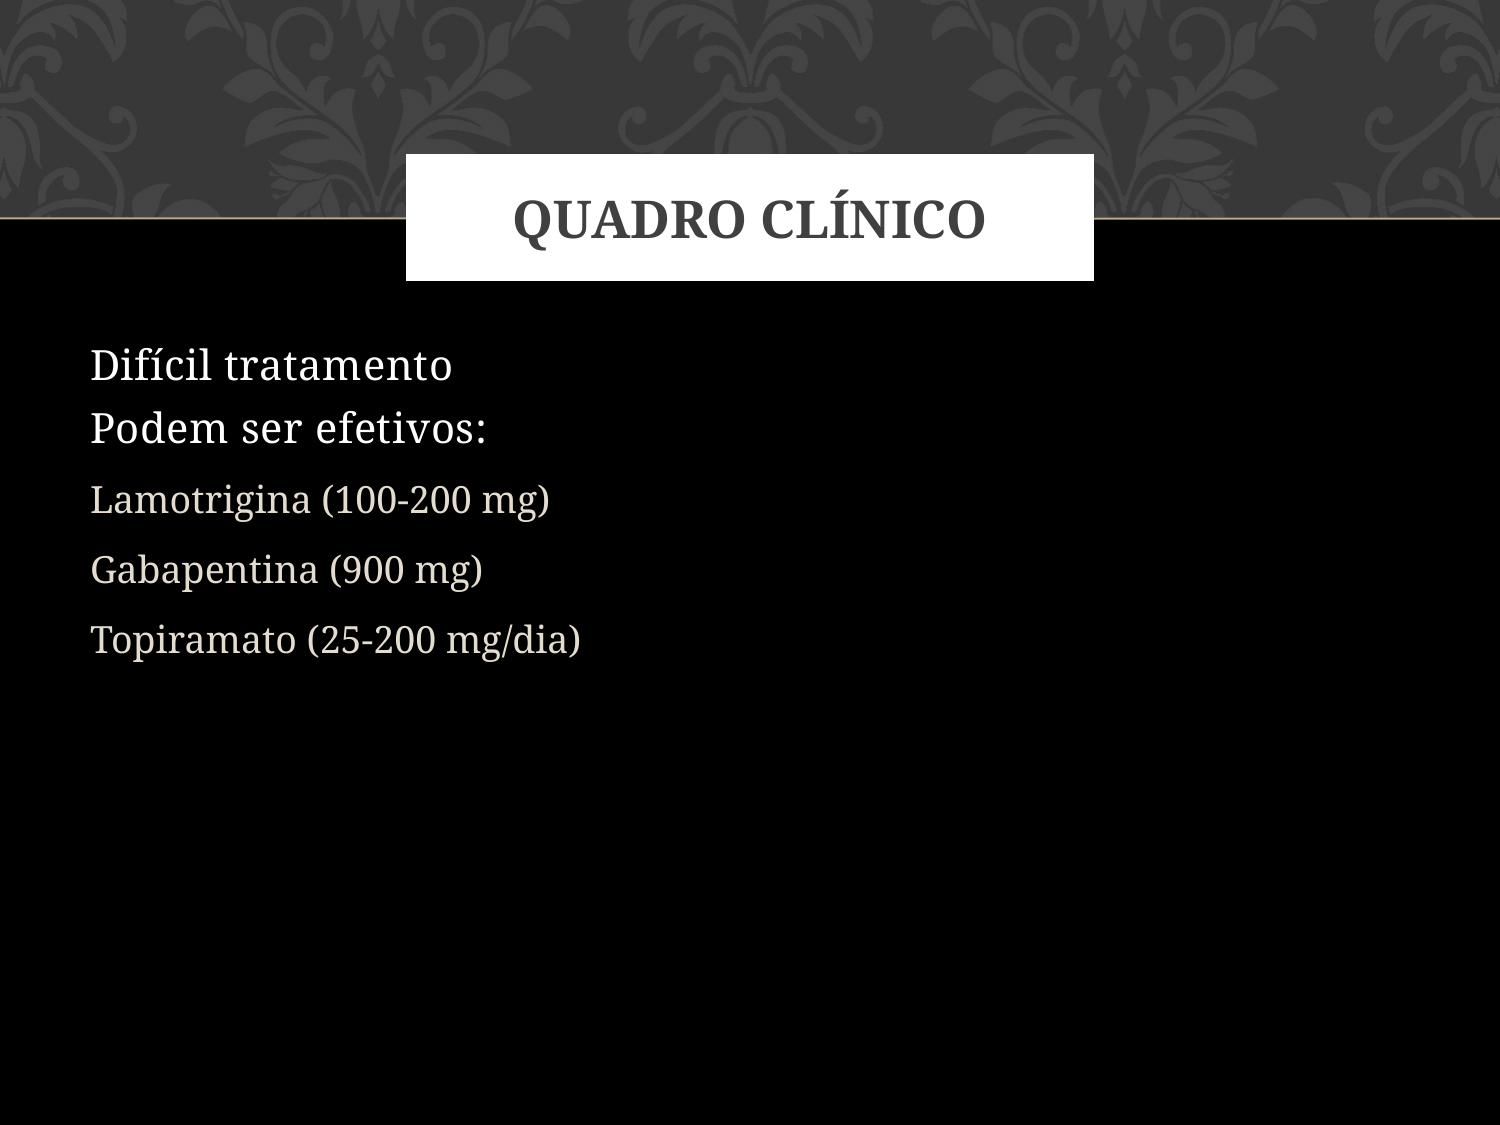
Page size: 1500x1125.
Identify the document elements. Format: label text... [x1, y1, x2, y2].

list Difícil tratamento Podem ser efetivos: Lamotrigina (100-200 mg) Gabapentina (900 mg) Topiramato (25-200 mg/dia) [75, 331, 1425, 1000]
title Quadro clÍnico [406, 154, 1094, 281]
